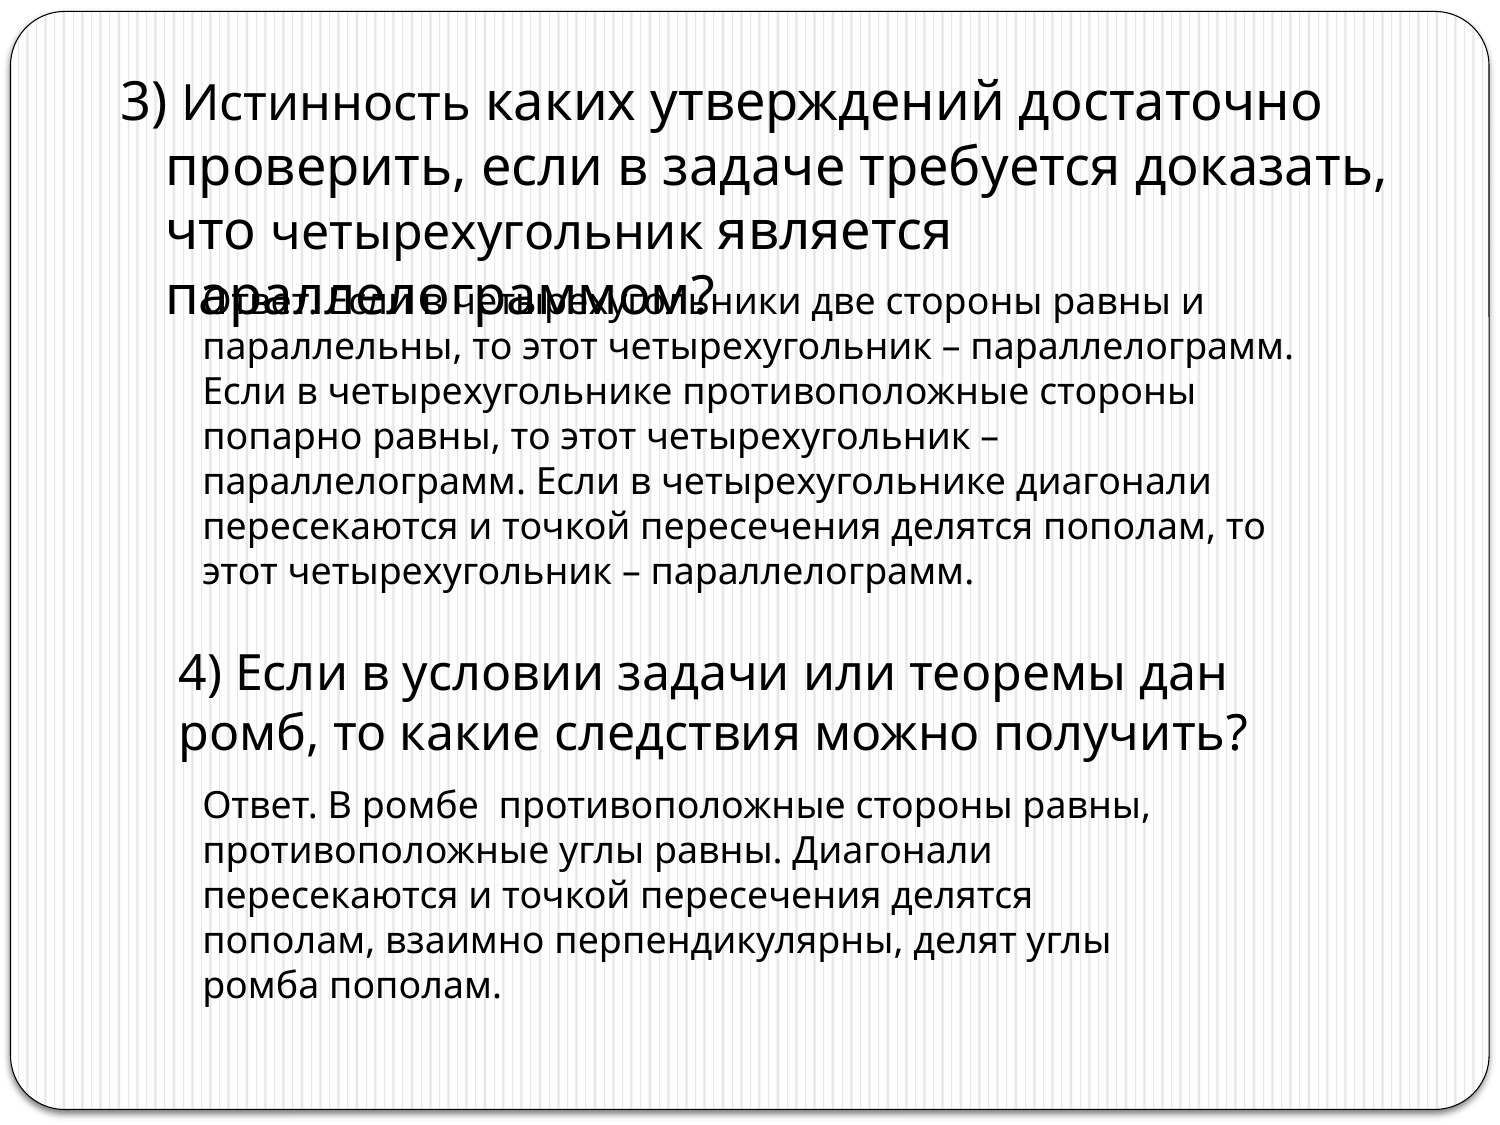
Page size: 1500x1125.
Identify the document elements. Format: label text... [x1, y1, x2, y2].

text_box Ответ. В ромбе противоположные стороны равны, противоположные углы равны. Диагонали пересекаются и точкой пересечения делятся пополам, взаимно перпендикулярны, делят углы ромба пополам. [187, 773, 1172, 1014]
list 3) Истинность каких утверждений достаточно проверить, если в задаче требуется доказать, что четырехугольник является параллелограммом? [105, 58, 1425, 270]
text_box 4) Если в условии задачи или теоремы дан ромб, то какие следствия можно получить? [163, 632, 1278, 768]
text_box Ответ. Если в четырехугольники две стороны равны и параллельны, то этот четырехугольник – параллелограмм. Если в четырехугольнике противоположные стороны попарно равны, то этот четырехугольник – параллелограмм. Если в четырехугольнике диагонали пересекаются и точкой пересечения делятся пополам, то этот четырехугольник – параллелограмм. [187, 269, 1325, 600]
